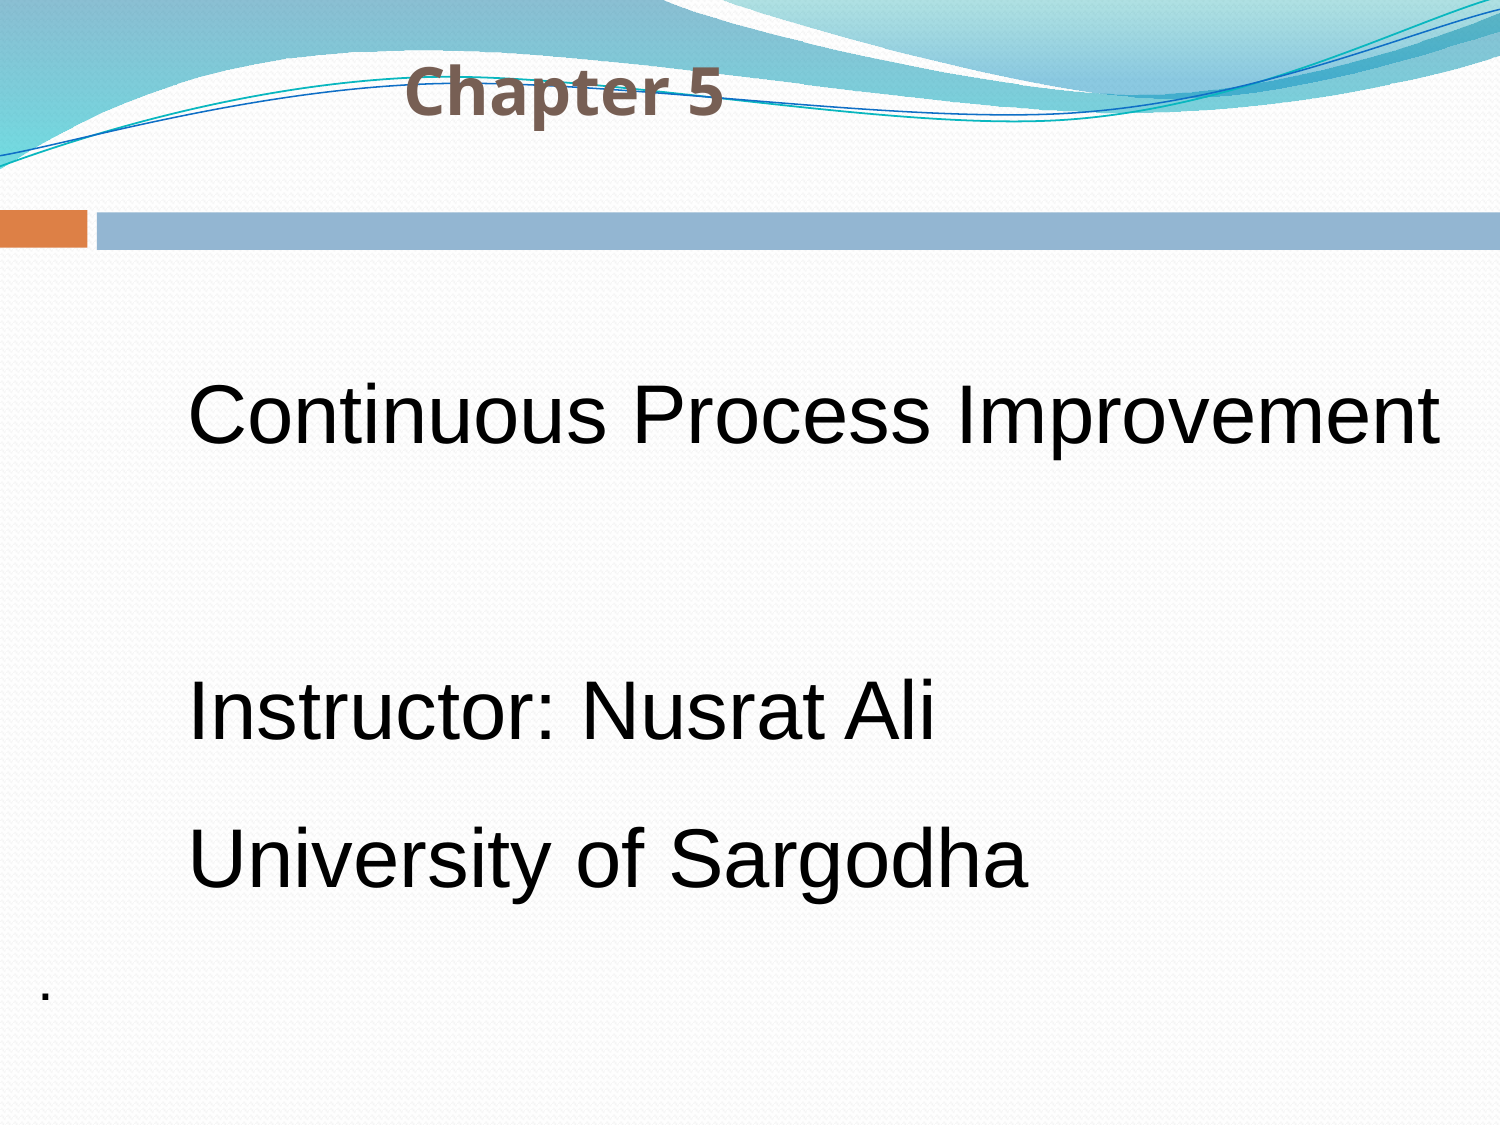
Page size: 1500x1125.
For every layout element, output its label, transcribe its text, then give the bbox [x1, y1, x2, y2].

text_box Continuous Process Improvement Instructor: Nusrat Ali University of Sargodha . [24, 312, 1450, 1014]
text_box [96, 212, 1500, 250]
title Chapter 5 [400, 0, 1149, 130]
text_box [0, 210, 88, 248]
